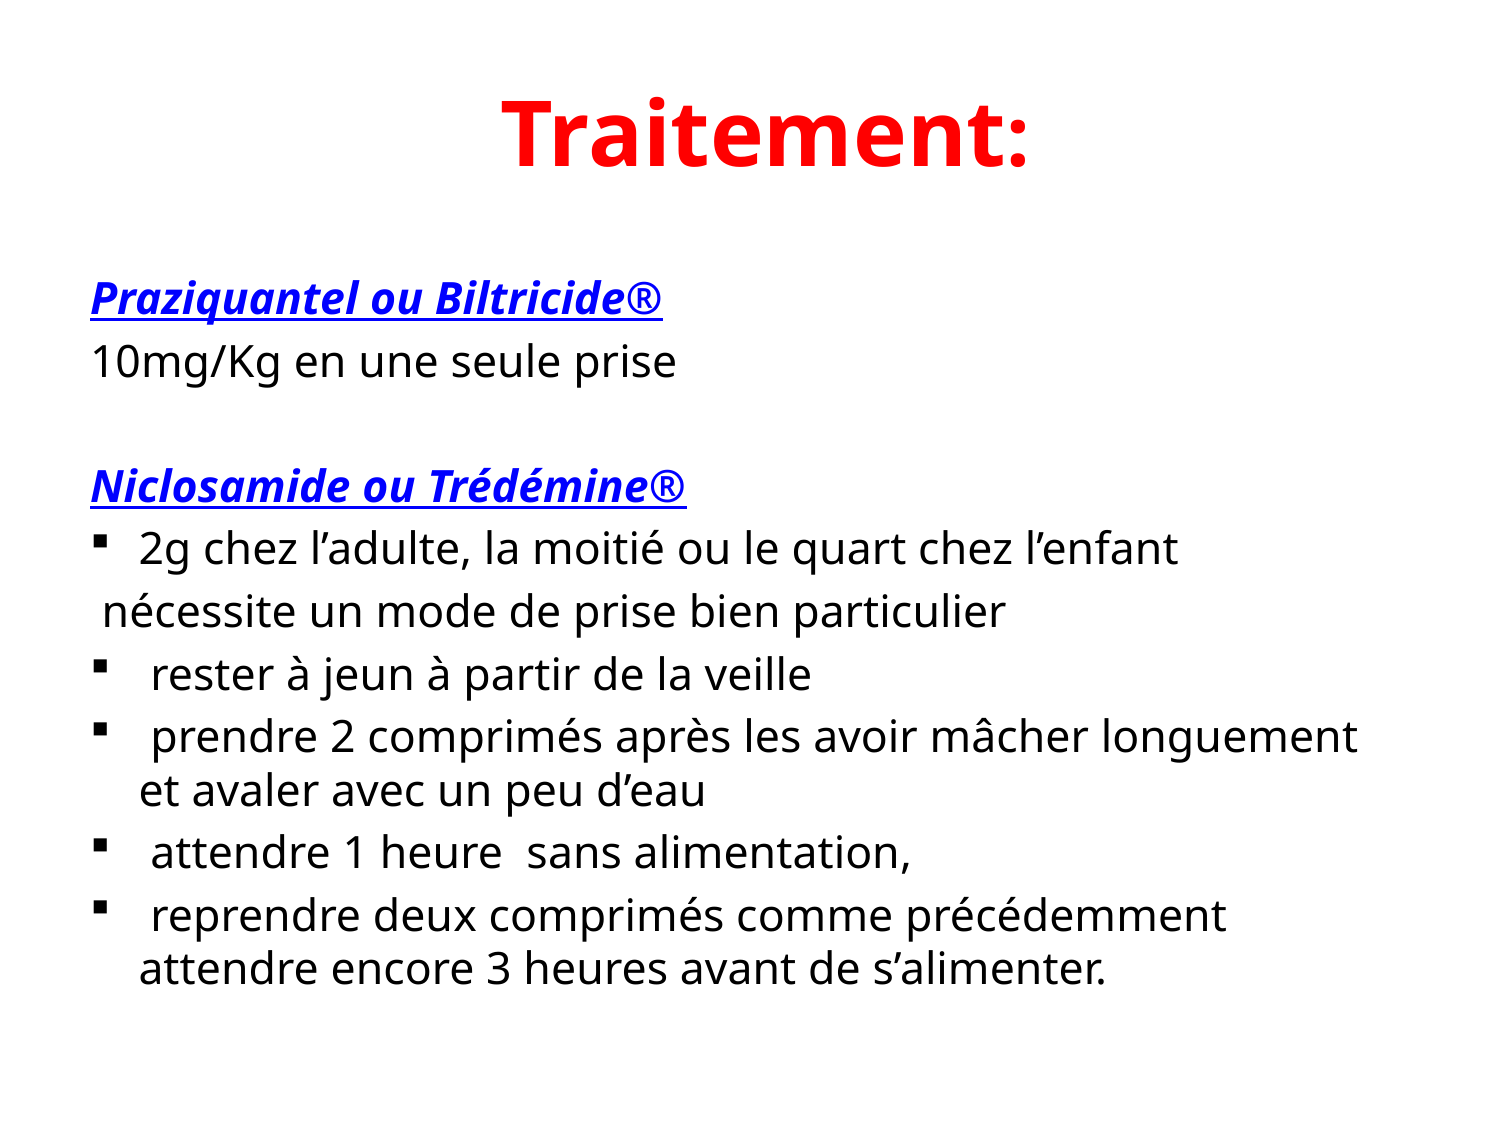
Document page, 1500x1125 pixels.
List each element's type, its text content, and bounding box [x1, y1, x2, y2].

list Praziquantel ou Biltricide® 10mg/Kg en une seule prise Niclosamide ou Trédémine® 2g chez l’adulte, la moitié ou le quart chez l’enfant nécessite un mode de prise bien particulier rester à jeun à partir de la veille prendre 2 comprimés après les avoir mâcher longuement et avaler avec un peu d’eau attendre 1 heure sans alimentation, reprendre deux comprimés comme précédemment attendre encore 3 heures avant de s’alimenter. [75, 262, 1425, 1005]
title Traitement: [336, 54, 1052, 205]
